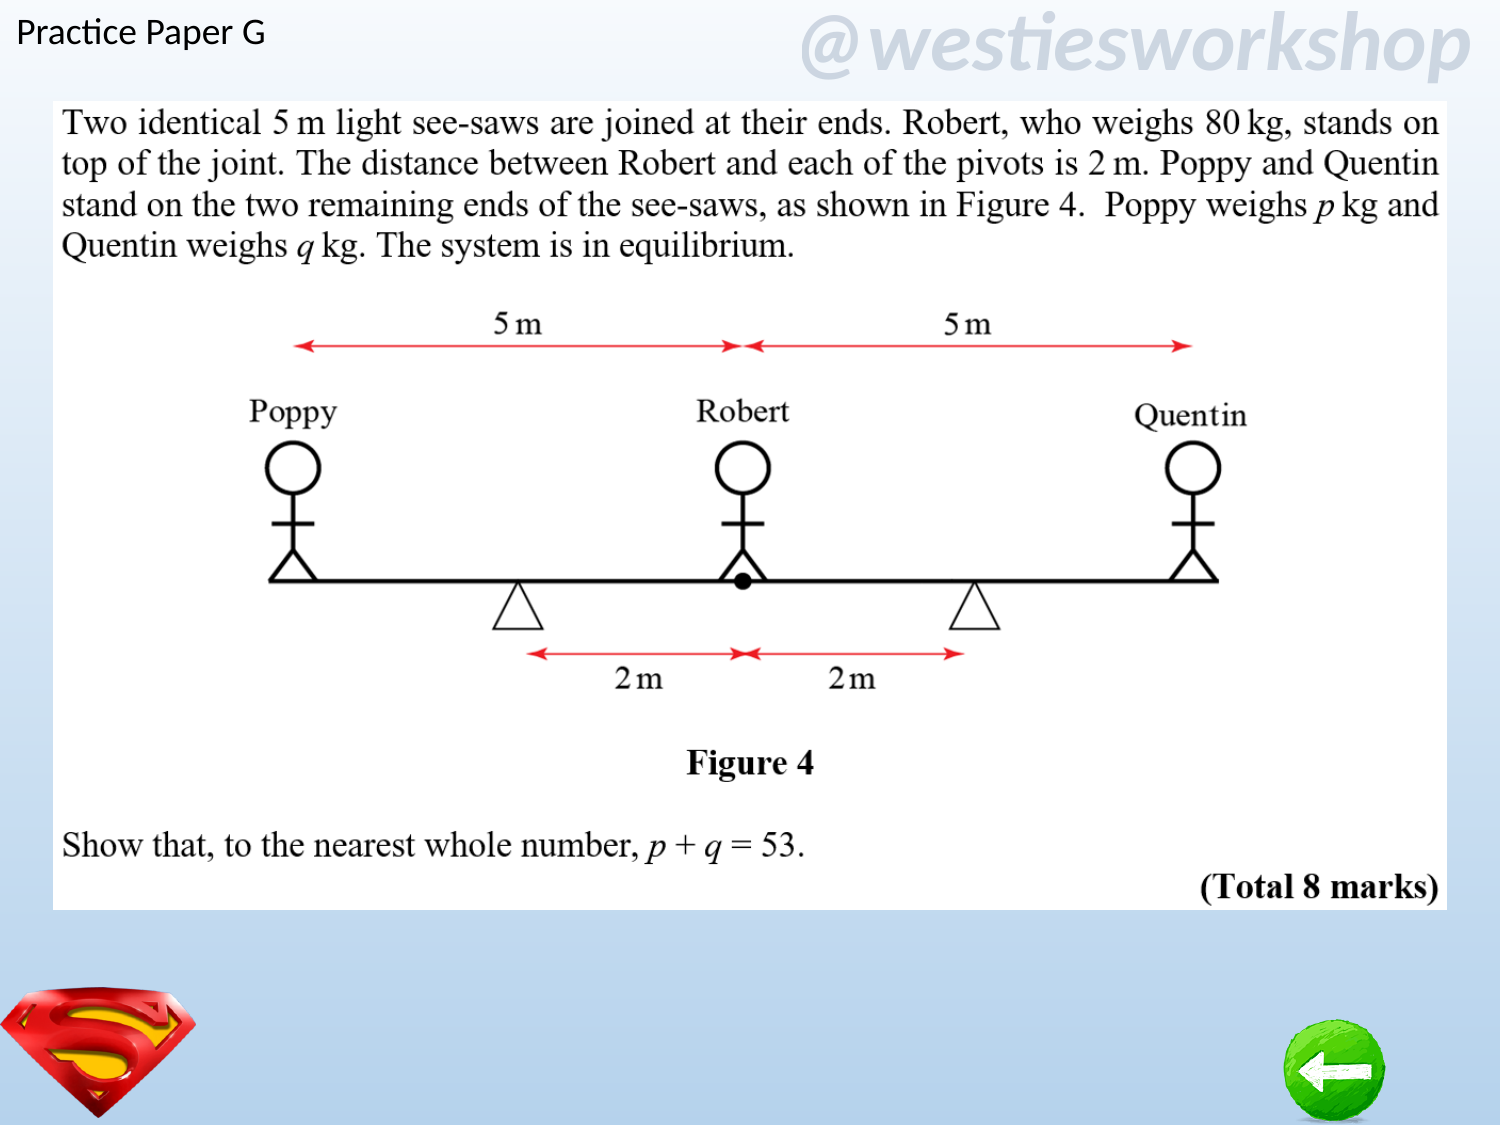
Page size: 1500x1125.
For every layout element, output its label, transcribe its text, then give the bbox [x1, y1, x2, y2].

picture [0, 987, 196, 1118]
text_box Practice Paper G [1, 0, 281, 60]
picture [53, 101, 1447, 910]
picture [1281, 1019, 1387, 1125]
